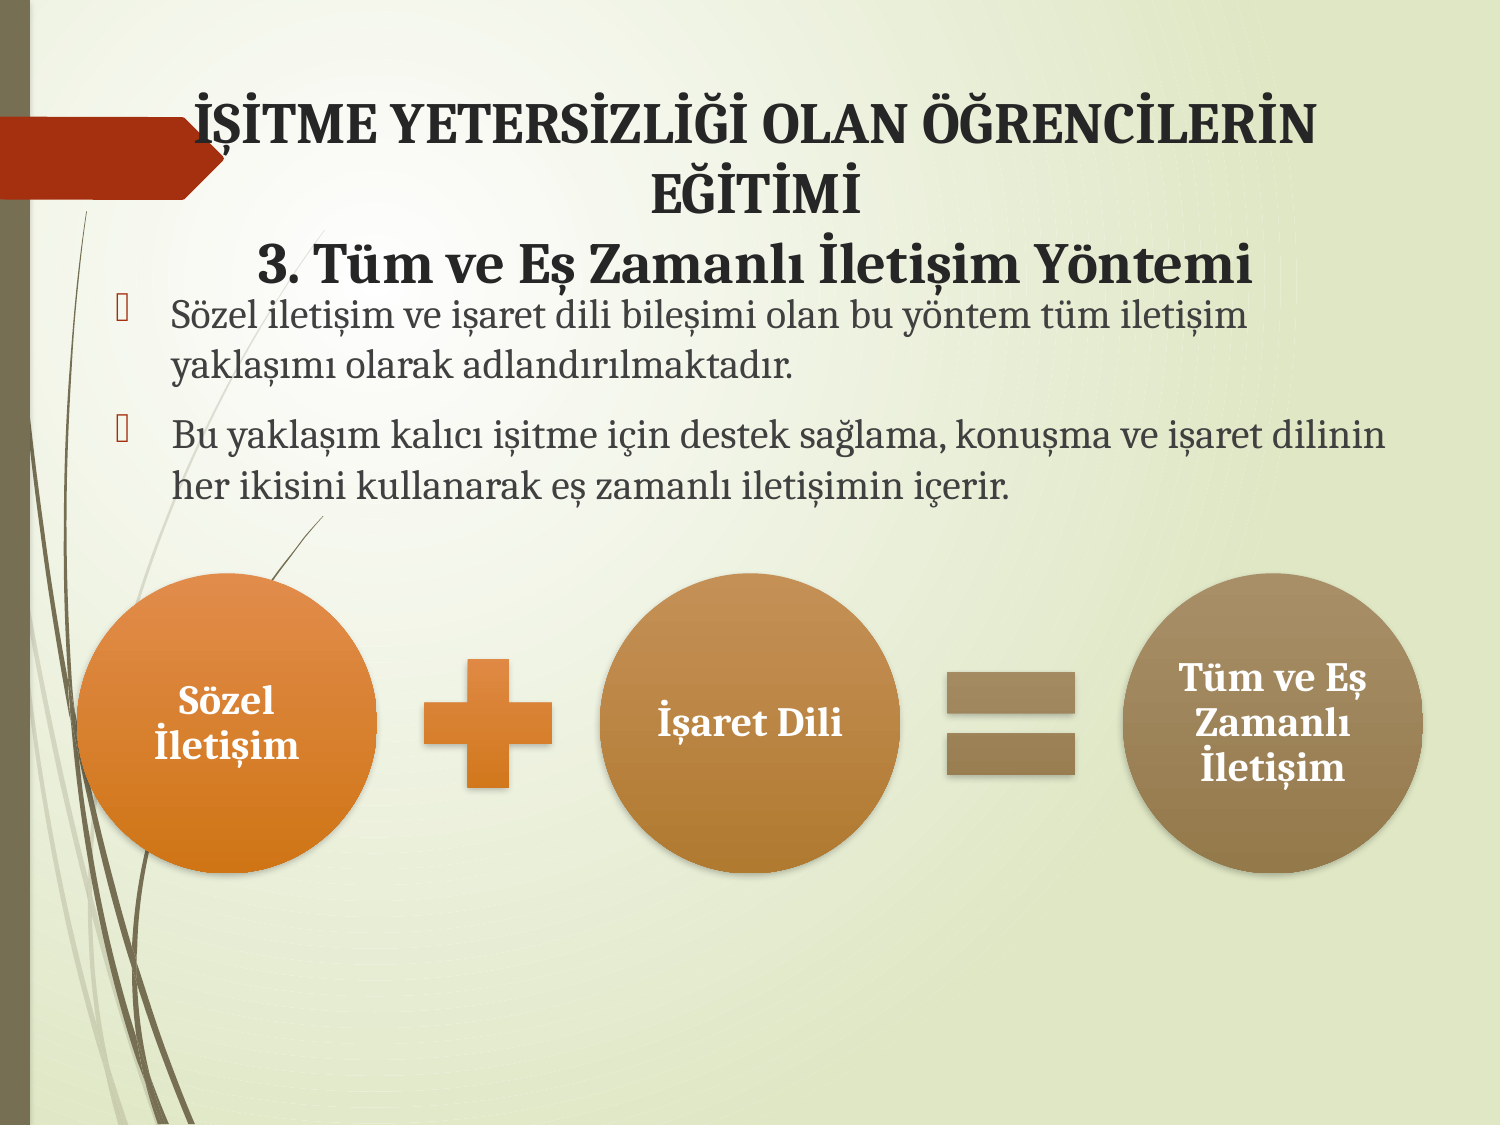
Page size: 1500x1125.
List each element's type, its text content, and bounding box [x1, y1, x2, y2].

list Sözel iletişim ve işaret dili bileşimi olan bu yöntem tüm iletişim yaklaşımı olarak adlandırılmaktadır. Bu yaklaşım kalıcı işitme için destek sağlama, konuşma ve işaret dilinin her ikisini kullanarak eş zamanlı iletişimin içerir. [100, 278, 1424, 321]
title İŞİTME YETERSİZLİĞİ OLAN ÖĞRENCİLERİN EĞİTİMİ 3. Tüm ve Eş Zamanlı İletişim Yöntemi [88, 78, 1424, 197]
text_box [76, 321, 1424, 1125]
